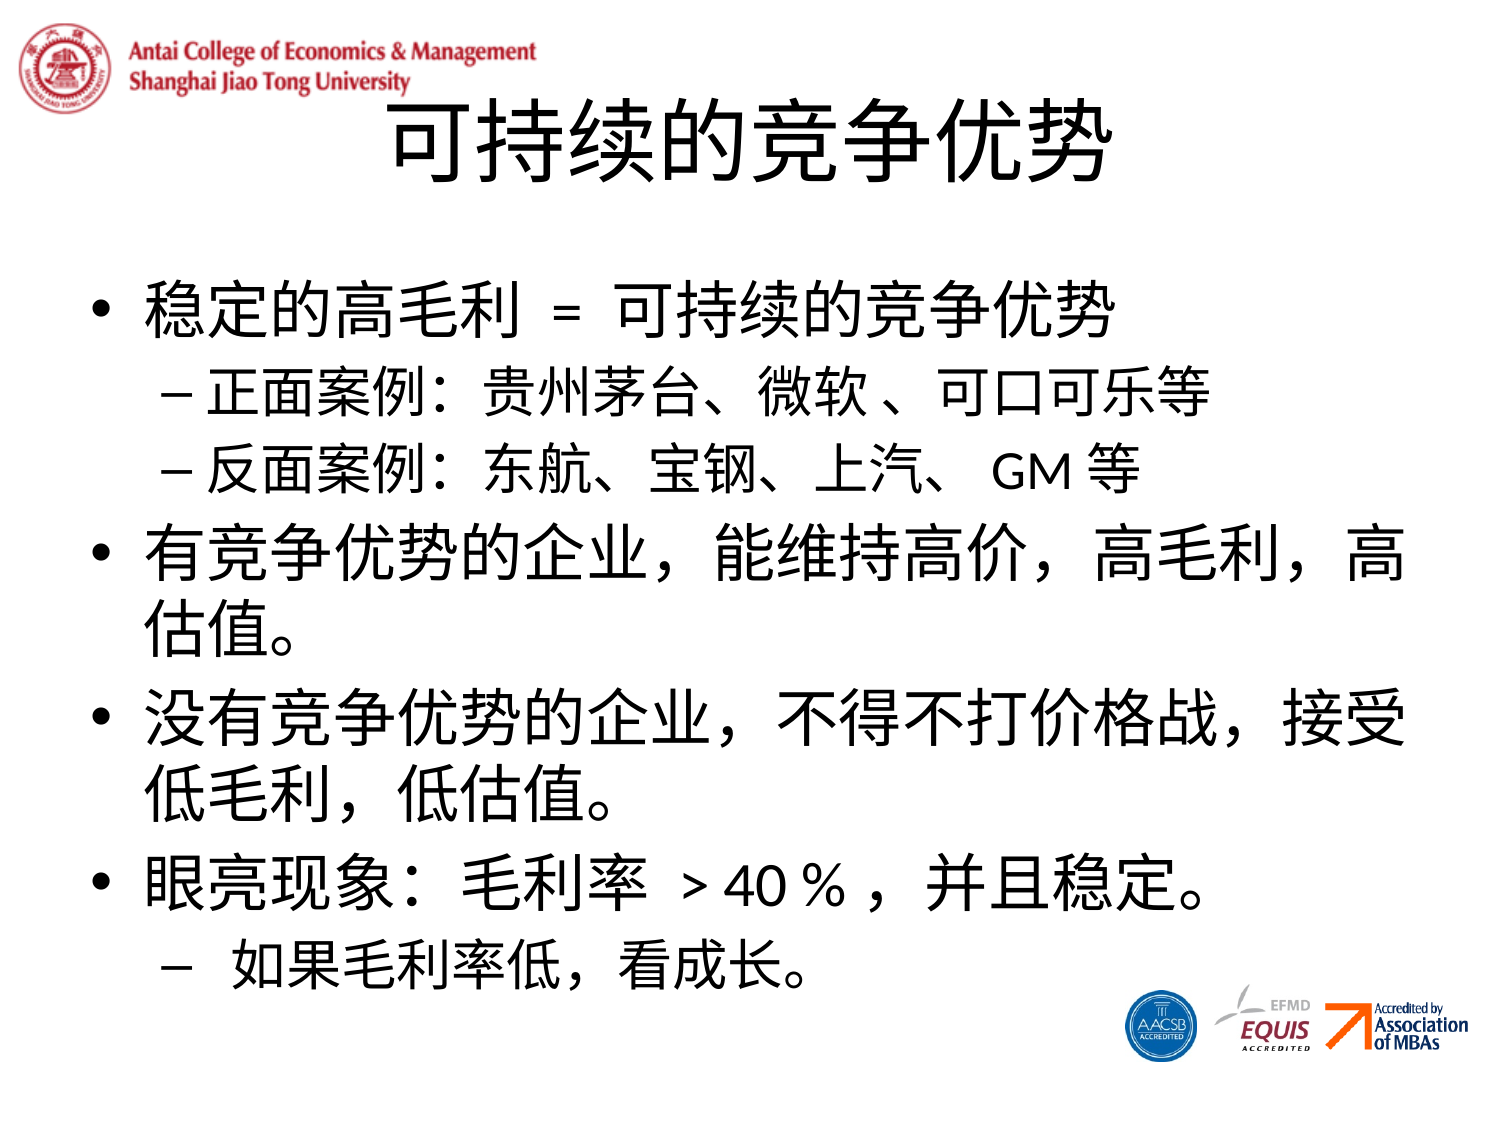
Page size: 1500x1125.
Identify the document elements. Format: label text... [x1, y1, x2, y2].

title 可持续的竞争优势 [75, 45, 1425, 233]
list 稳定的高毛利 = 可持续的竞争优势 正面案例：贵州茅台、微软 、可口可乐等 反面案例：东航、宝钢、上汽、GM等 有竞争优势的企业，能维持高价，高毛利，高估值。 没有竞争优势的企业，不得不打价格战，接受低毛利，低估值。 眼亮现象：毛利率 > 40 %，并且稳定。 如果毛利率低，看成长。 [75, 262, 1425, 1005]
picture [1214, 1005, 1310, 1051]
picture [1325, 1002, 1468, 1050]
picture [1125, 1005, 1197, 1062]
picture [2, 19, 548, 119]
